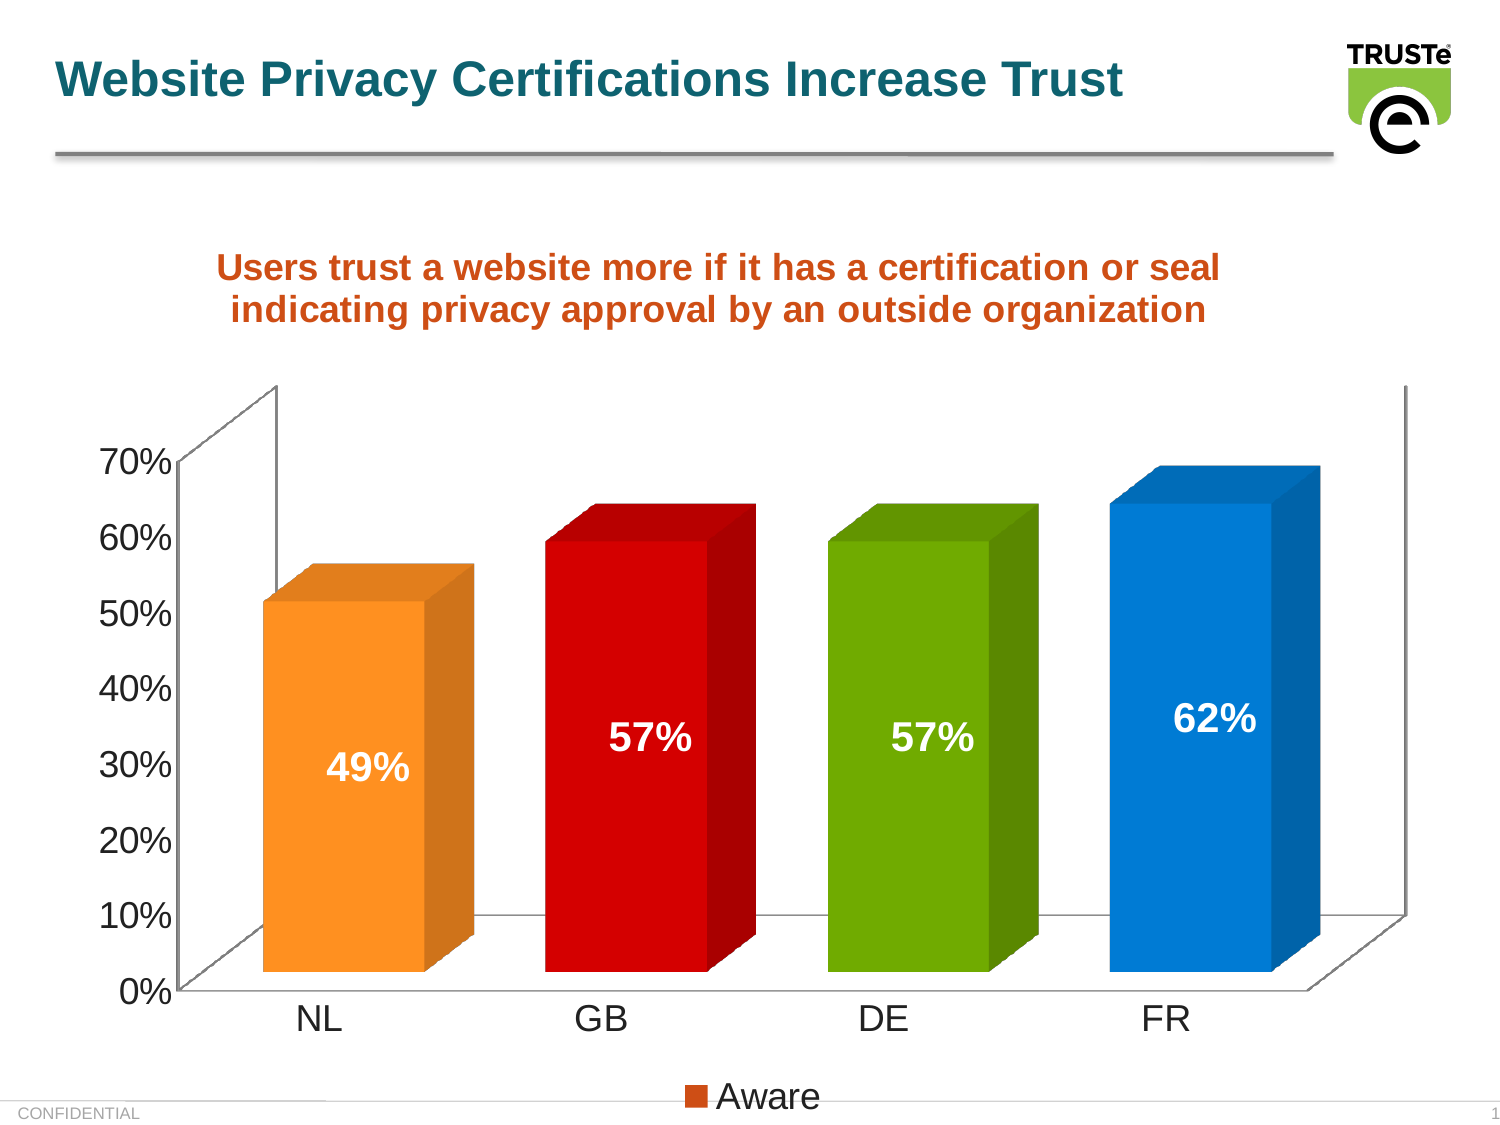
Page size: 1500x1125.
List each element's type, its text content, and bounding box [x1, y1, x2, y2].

title Website Privacy Certifications Increase Trust [55, 0, 1313, 154]
picture [1347, 44, 1451, 154]
chart [54, 234, 1451, 1125]
